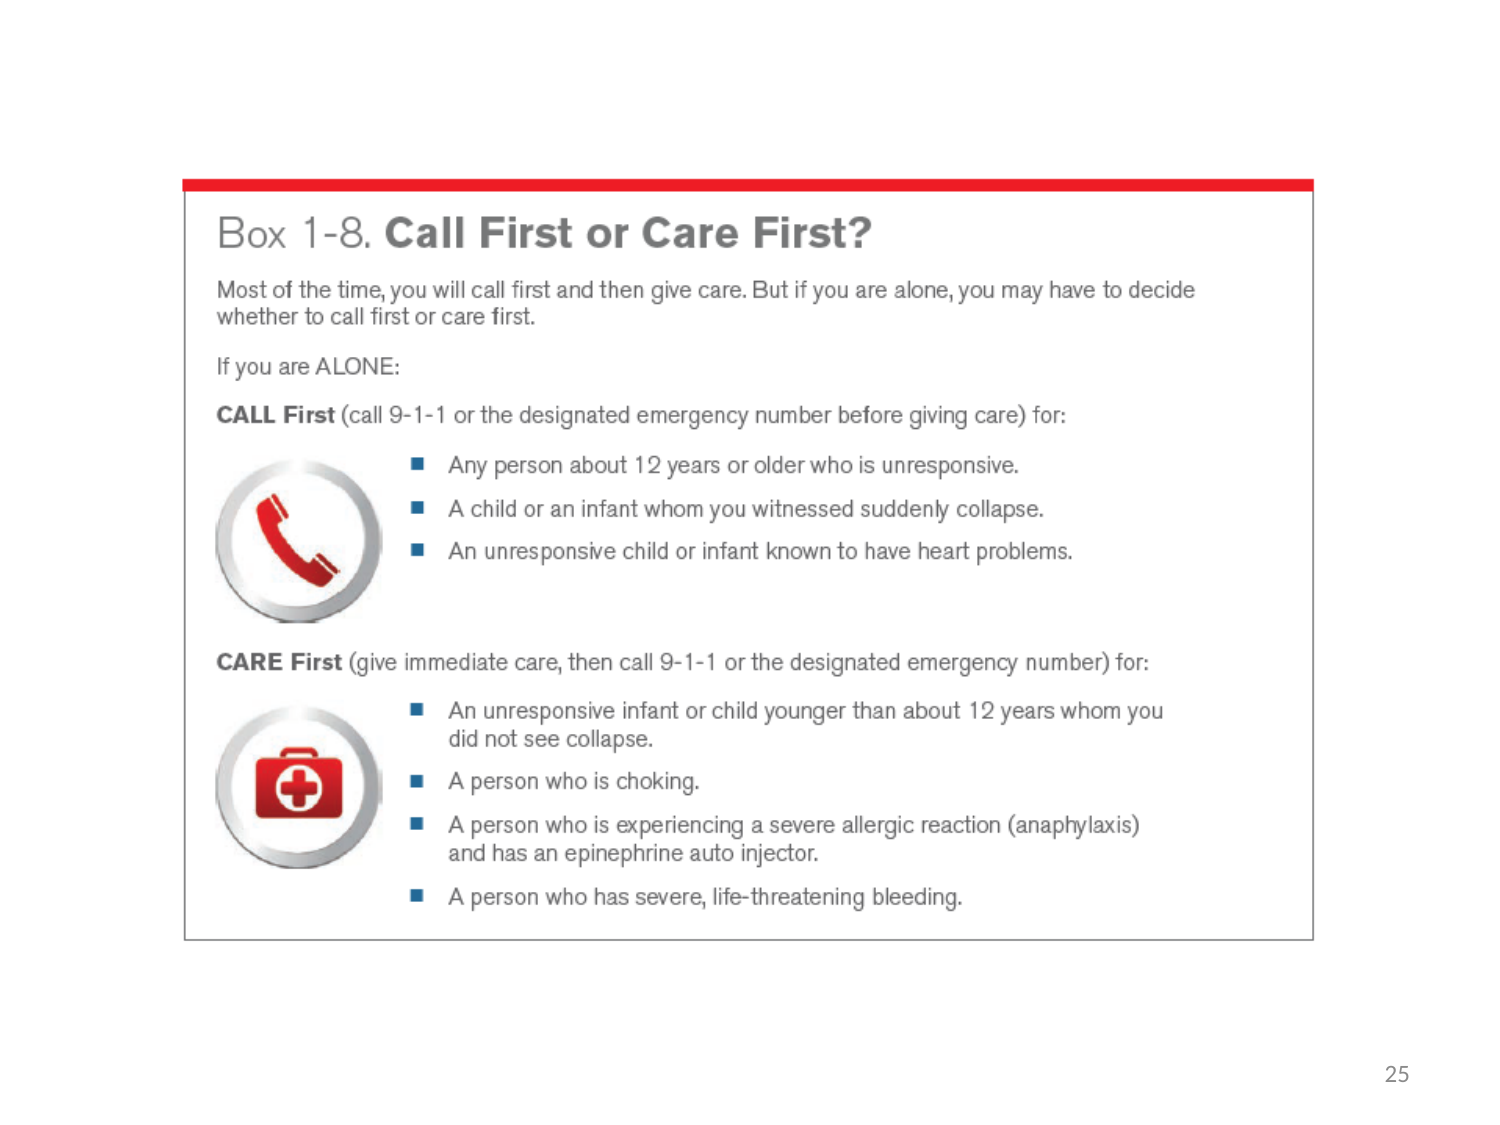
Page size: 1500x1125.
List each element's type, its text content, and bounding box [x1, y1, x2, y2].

picture [178, 173, 1322, 952]
slide_number 25 [1074, 1042, 1425, 1103]
